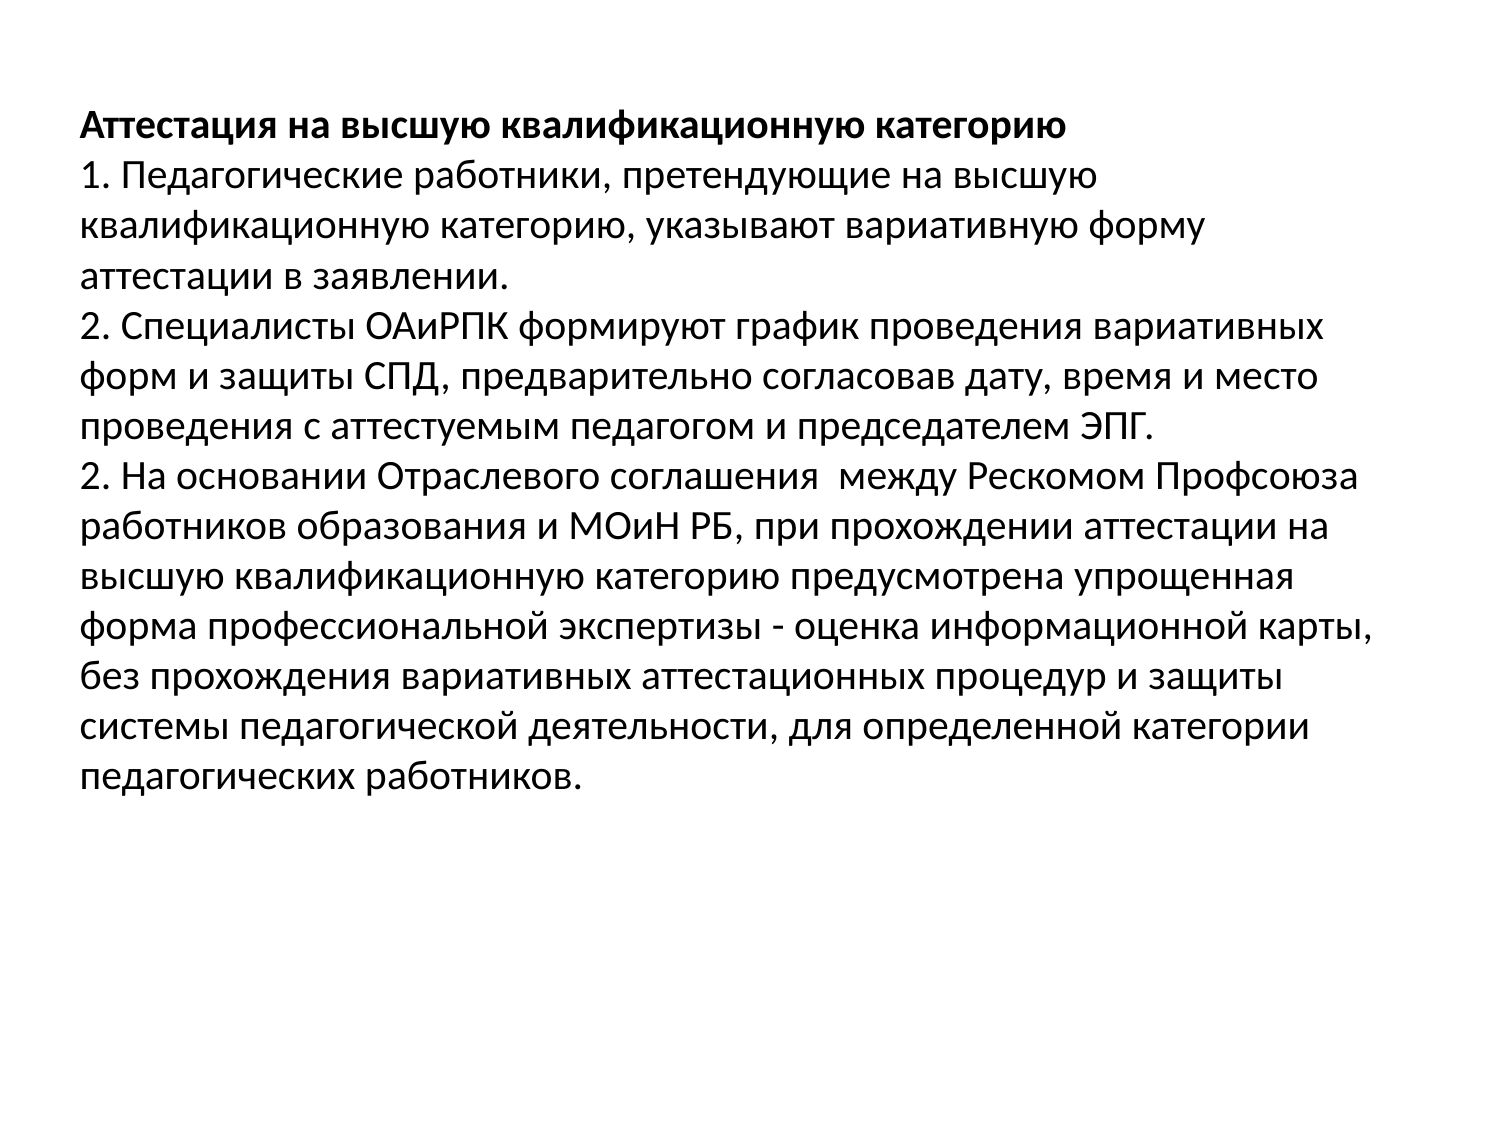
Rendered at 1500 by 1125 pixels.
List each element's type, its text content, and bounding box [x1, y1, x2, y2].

text_box Аттестация на высшую квалификационную категорию 1. Педагогические работники, претендующие на высшую квалификационную категорию, указывают вариативную форму аттестации в заявлении. 2. Специалисты ОАиРПК формируют график проведения вариативных форм и защиты СПД, предварительно согласовав дату, время и место проведения с аттестуемым педагогом и председателем ЭПГ. 2. На основании Отраслевого соглашения между Рескомом Профсоюза работников образования и МОиН РБ, при прохождении аттестации на высшую квалификационную категорию предусмотрена упрощенная форма профессиональной экспертизы - оценка информационной карты, без прохождения вариативных аттестационных процедур и защиты системы педагогической деятельности, для определенной категории педагогических работников. [64, 89, 1412, 805]
